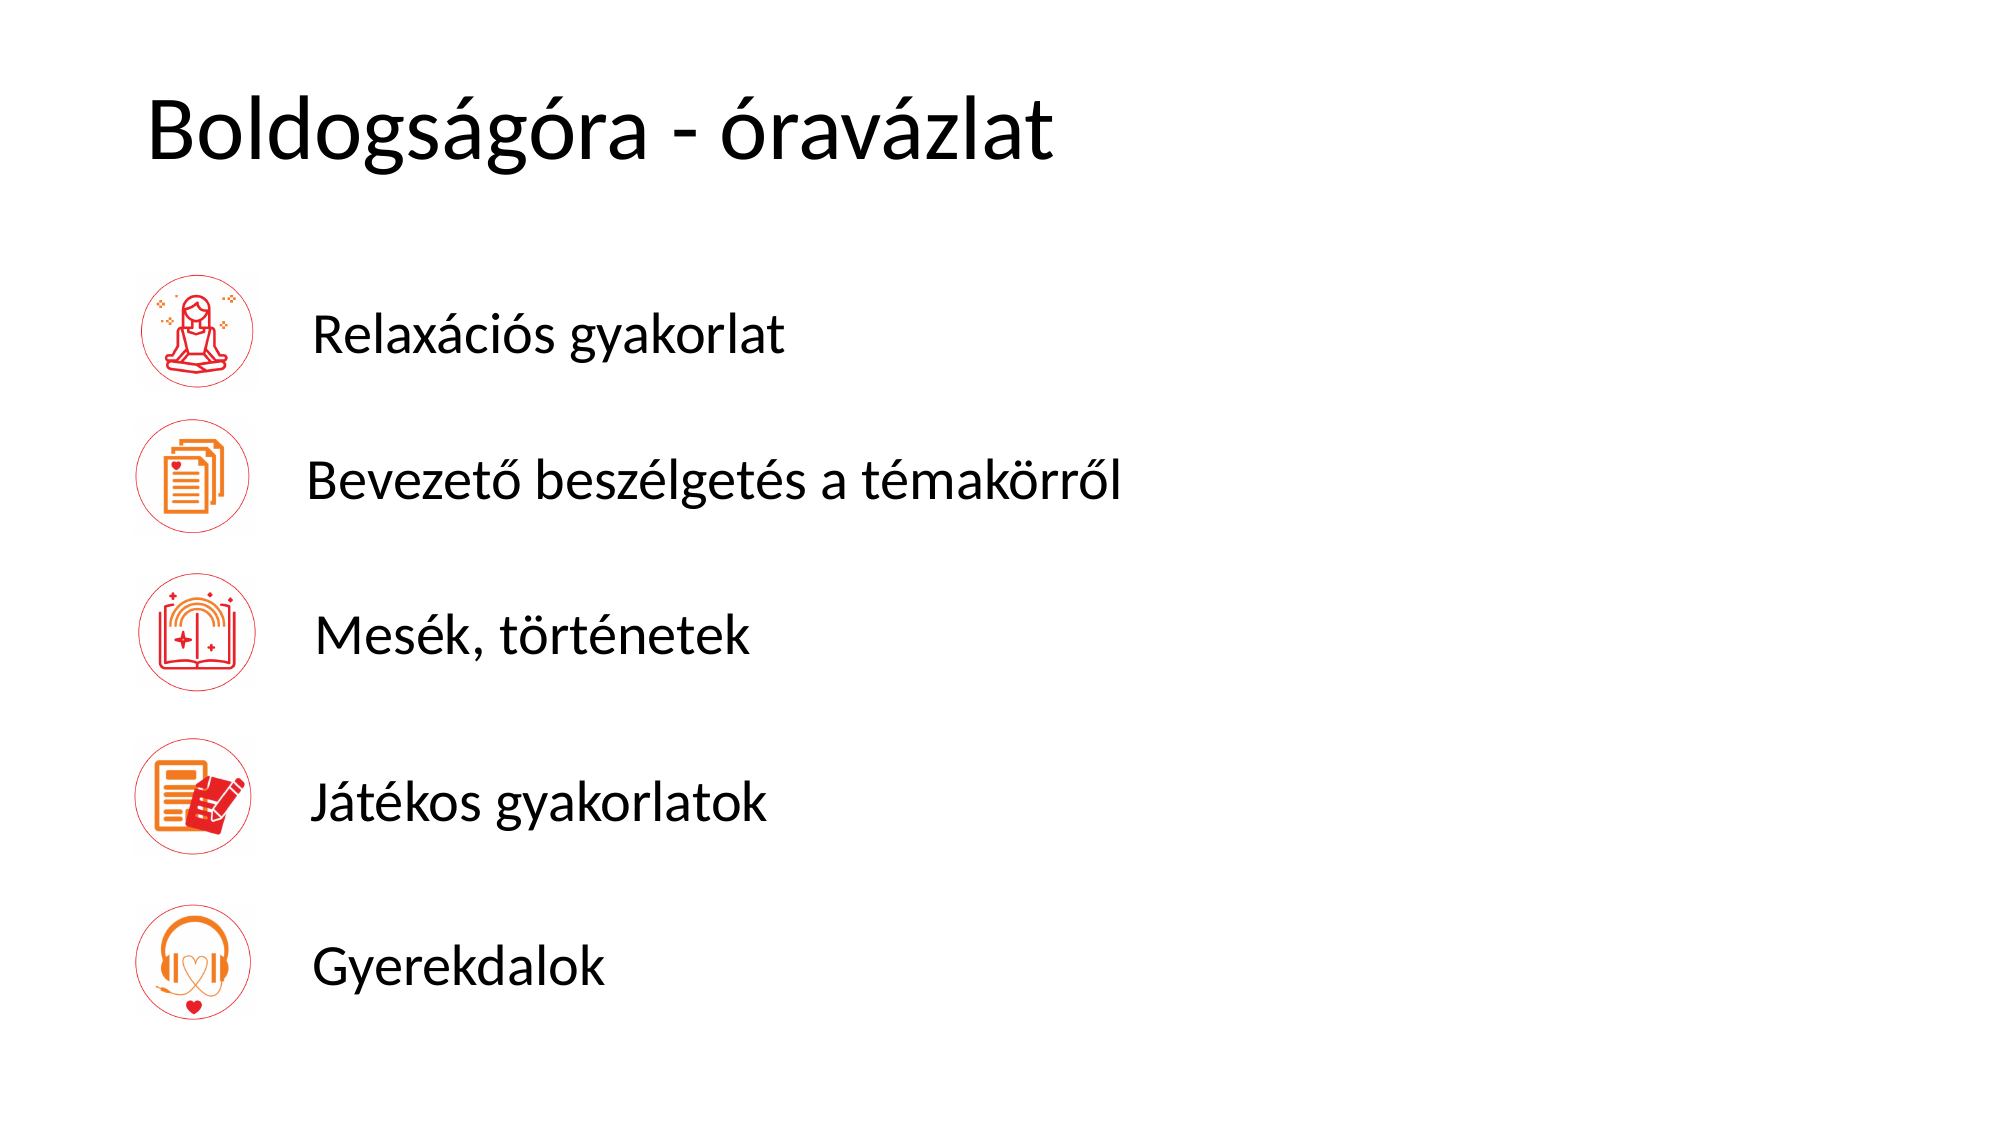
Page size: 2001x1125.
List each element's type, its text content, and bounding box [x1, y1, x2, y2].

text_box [133, 902, 870, 1021]
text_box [137, 271, 870, 390]
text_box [131, 737, 867, 856]
title Boldogságóra - óravázlat [131, 21, 1857, 239]
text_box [137, 572, 871, 692]
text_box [131, 417, 1195, 536]
